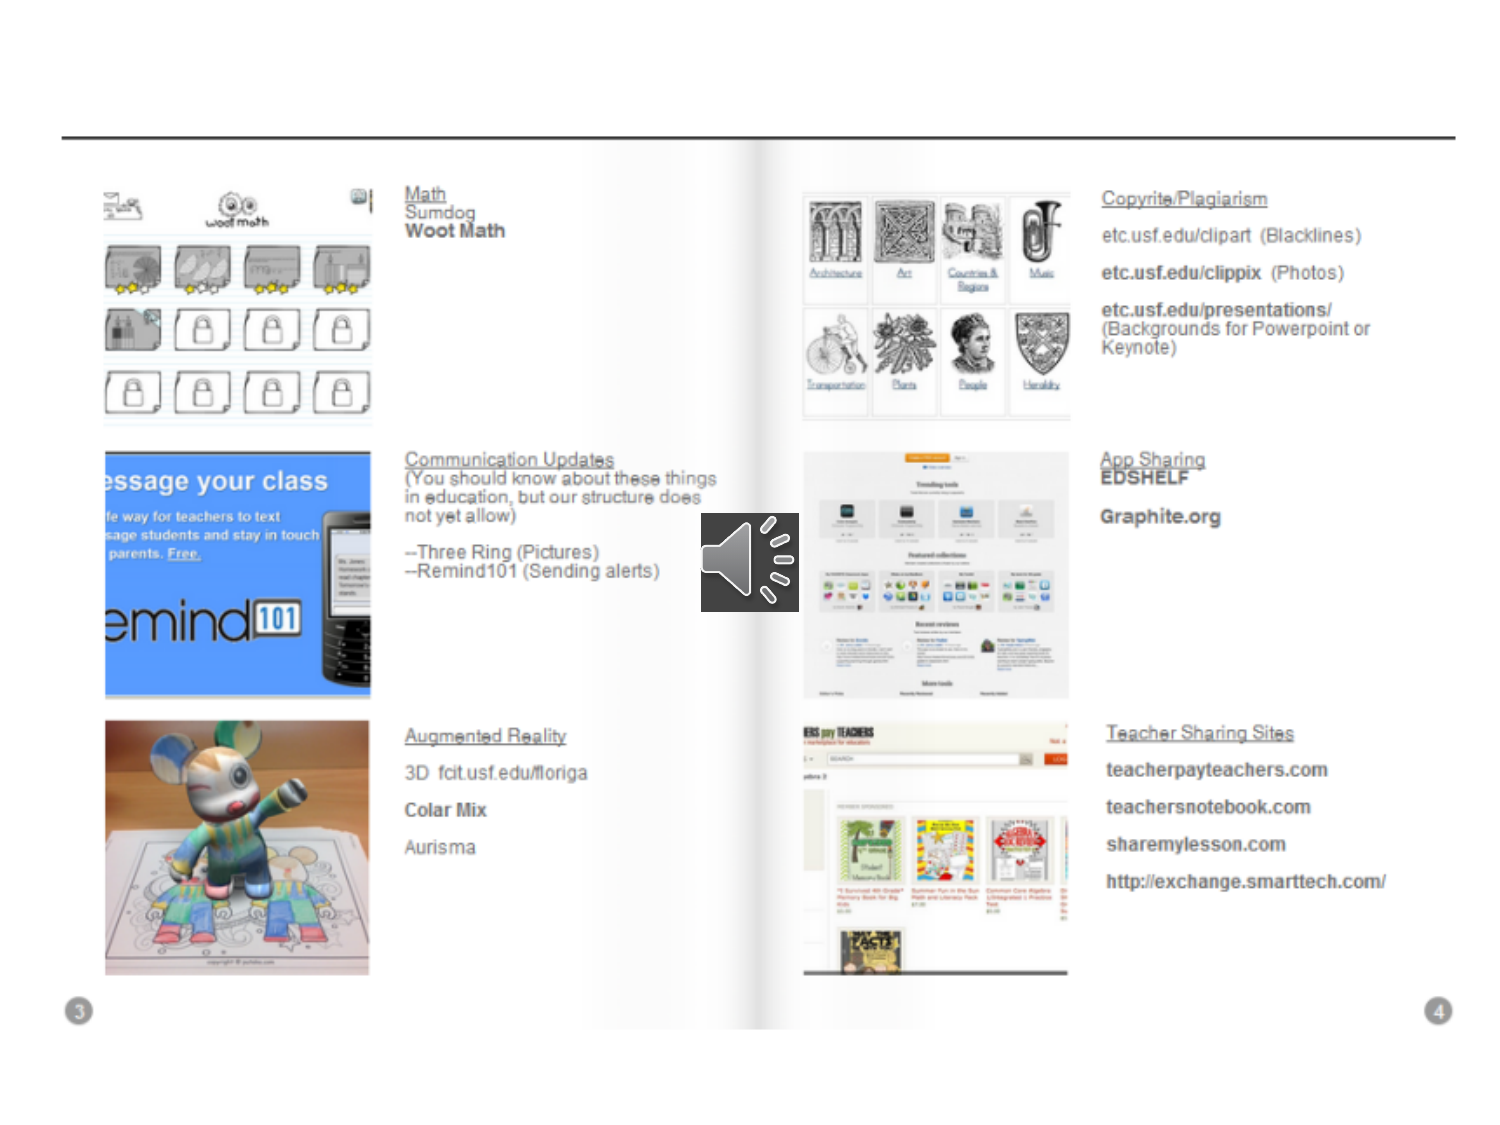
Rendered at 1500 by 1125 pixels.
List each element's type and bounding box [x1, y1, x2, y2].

picture [29, 74, 1490, 1063]
